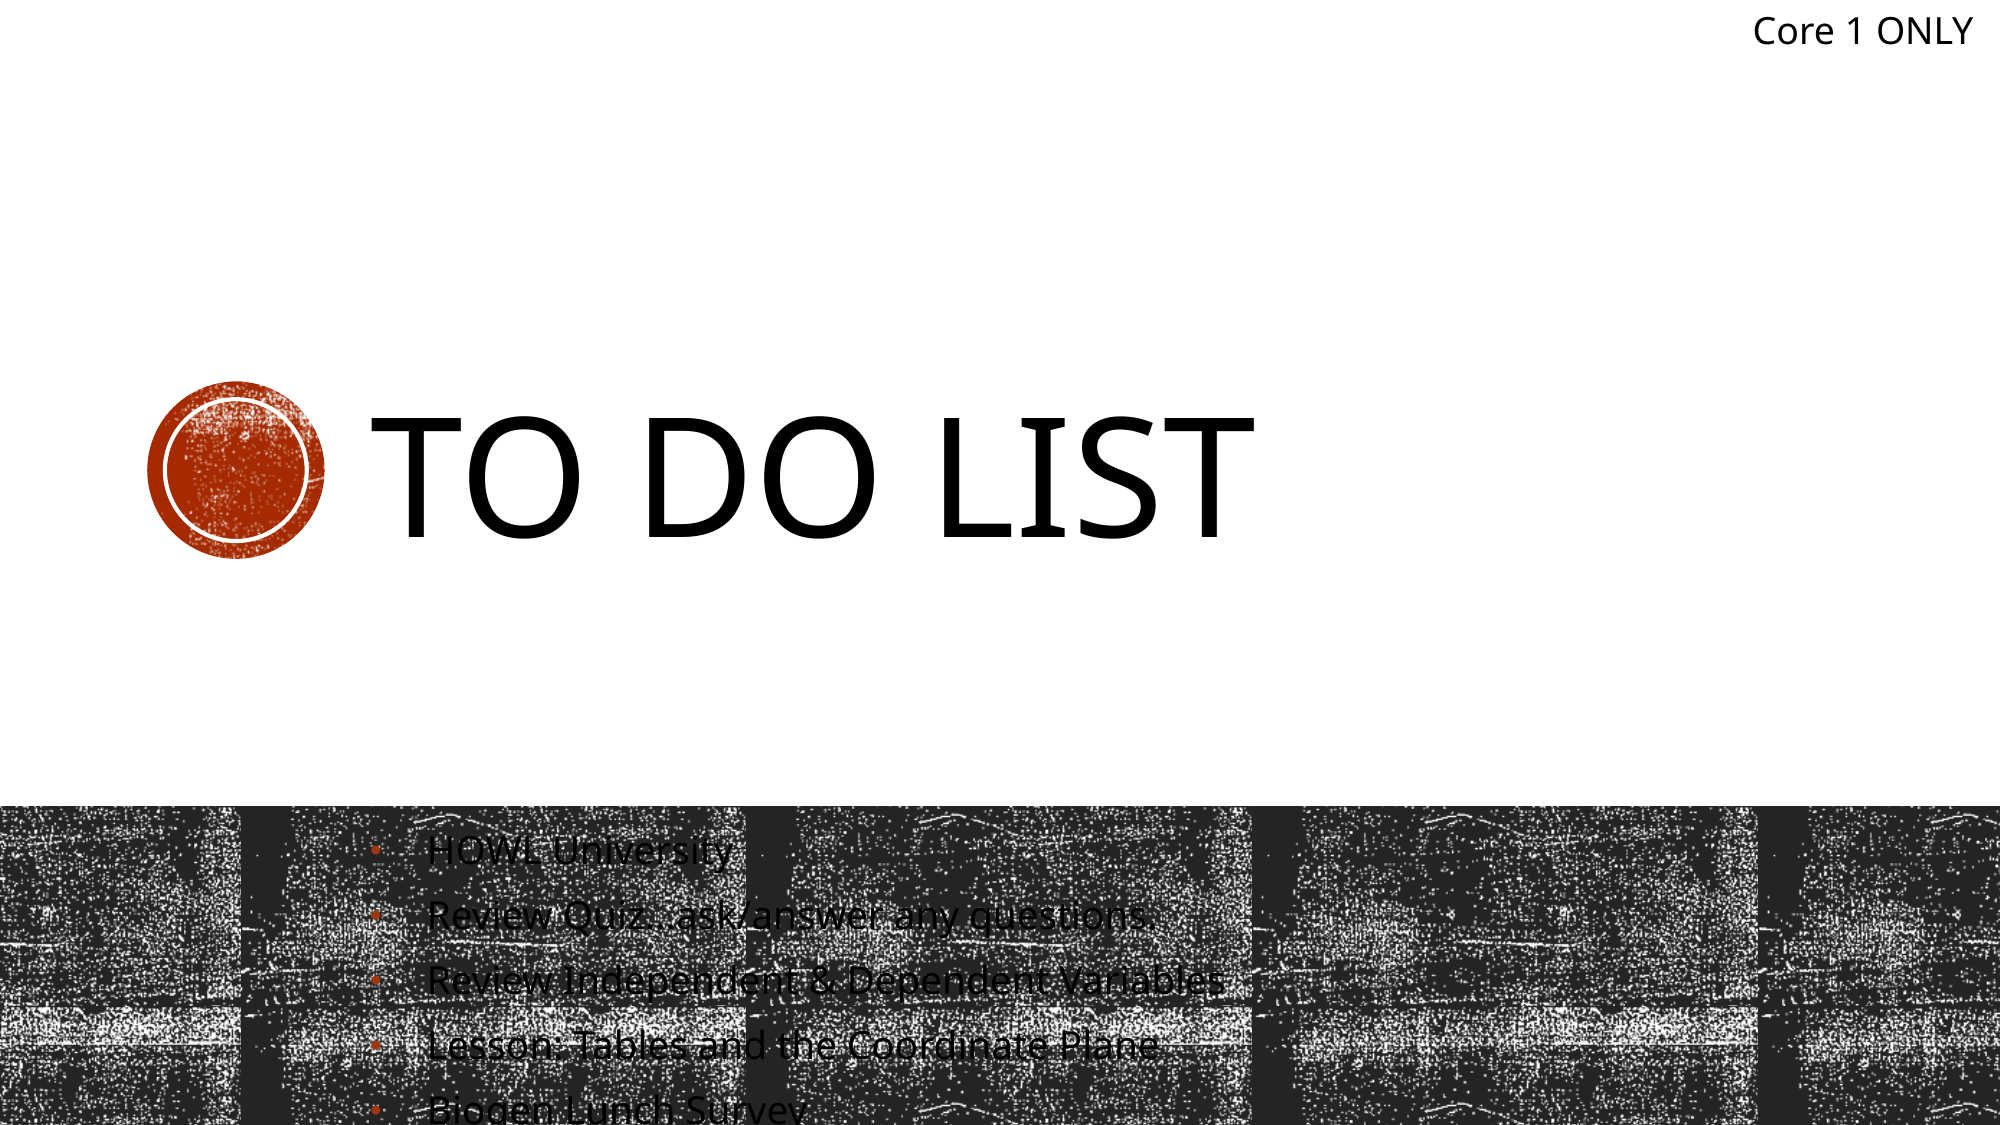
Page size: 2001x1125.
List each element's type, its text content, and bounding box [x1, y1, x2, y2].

text_box Core 1 ONLY [1737, 0, 2000, 60]
list HOWL University Review Quiz…ask/answer any questions. Review Independent & Dependent Variables Lesson: Tables and the Coordinate Plane Biogen Lunch Survey [355, 823, 1841, 1125]
title To Do List [355, 201, 1878, 779]
